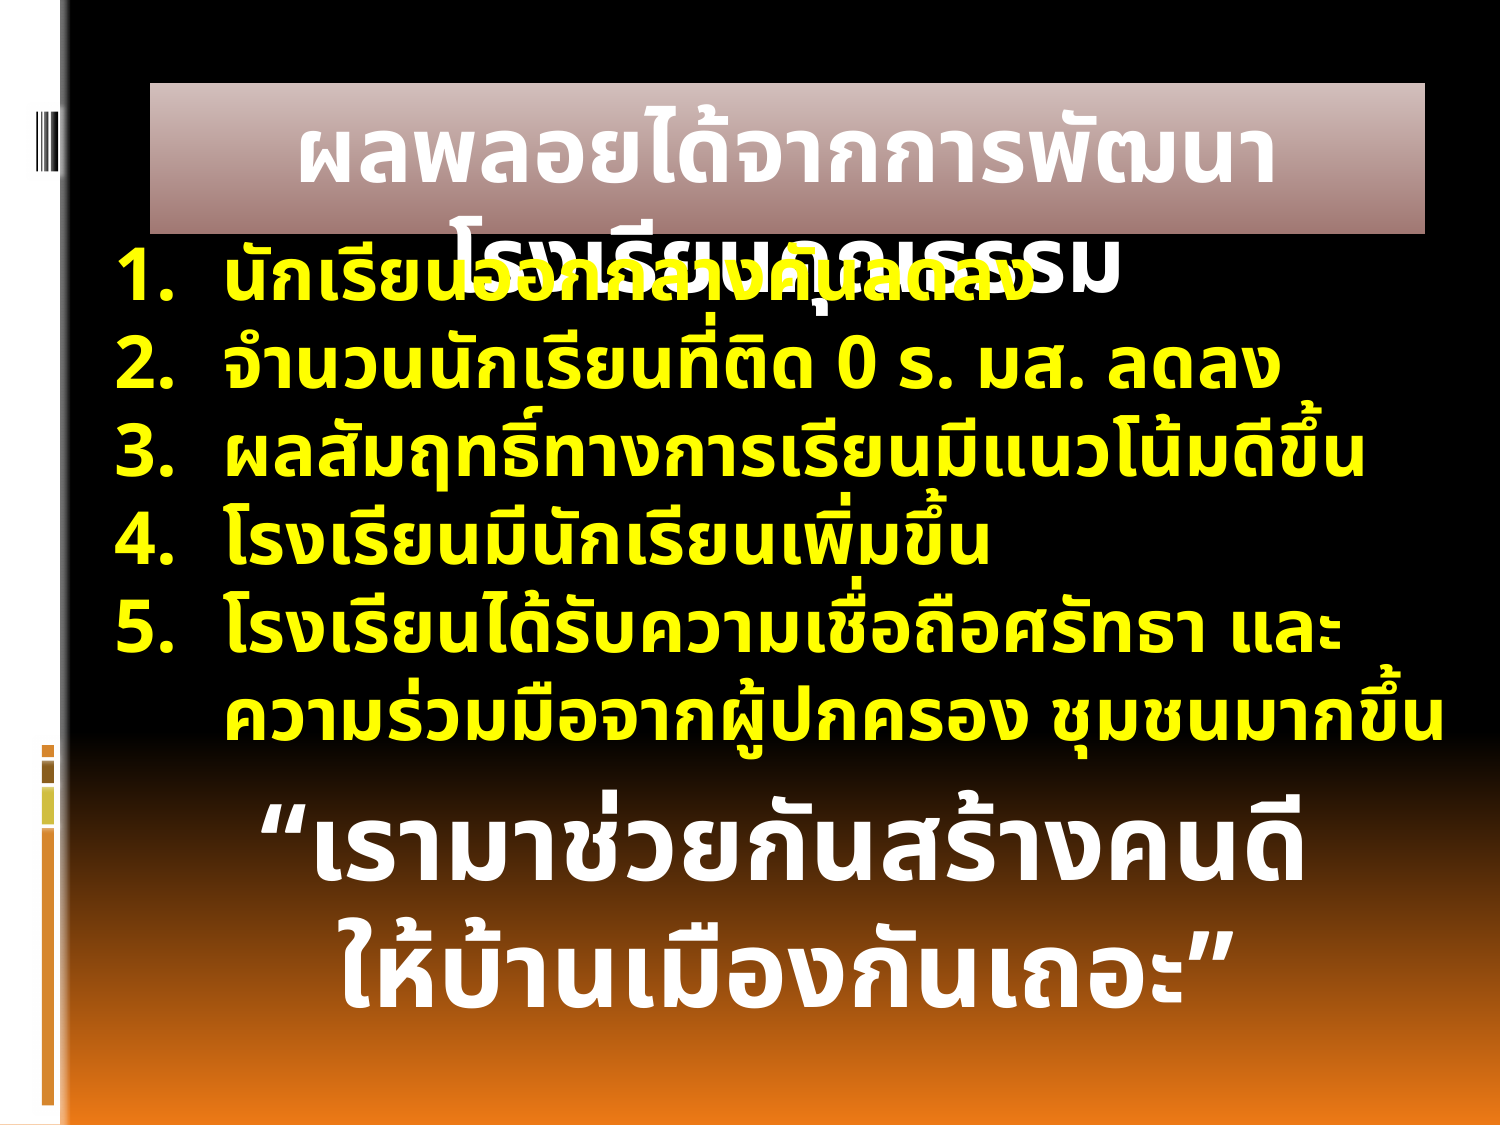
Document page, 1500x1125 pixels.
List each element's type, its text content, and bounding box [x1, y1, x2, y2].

list นักเรียนออกกลางคันลดลง จำนวนนักเรียนที่ติด 0 ร. มส. ลดลง ผลสัมฤทธิ์ทางการเรียนมีแนวโน้มดีขึ้น โรงเรียนมีนักเรียนเพิ่มขึ้น โรงเรียนได้รับความเชื่อถือศรัทธา และความร่วมมือจากผู้ปกครอง ชุมชนมากขึ้น “เรามาช่วยกันสร้างคนดี ให้บ้านเมืองกันเถอะ” [100, 219, 1471, 1125]
title ผลพลอยได้จากการพัฒนาโรงเรียนคุณธรรม [150, 83, 1425, 219]
